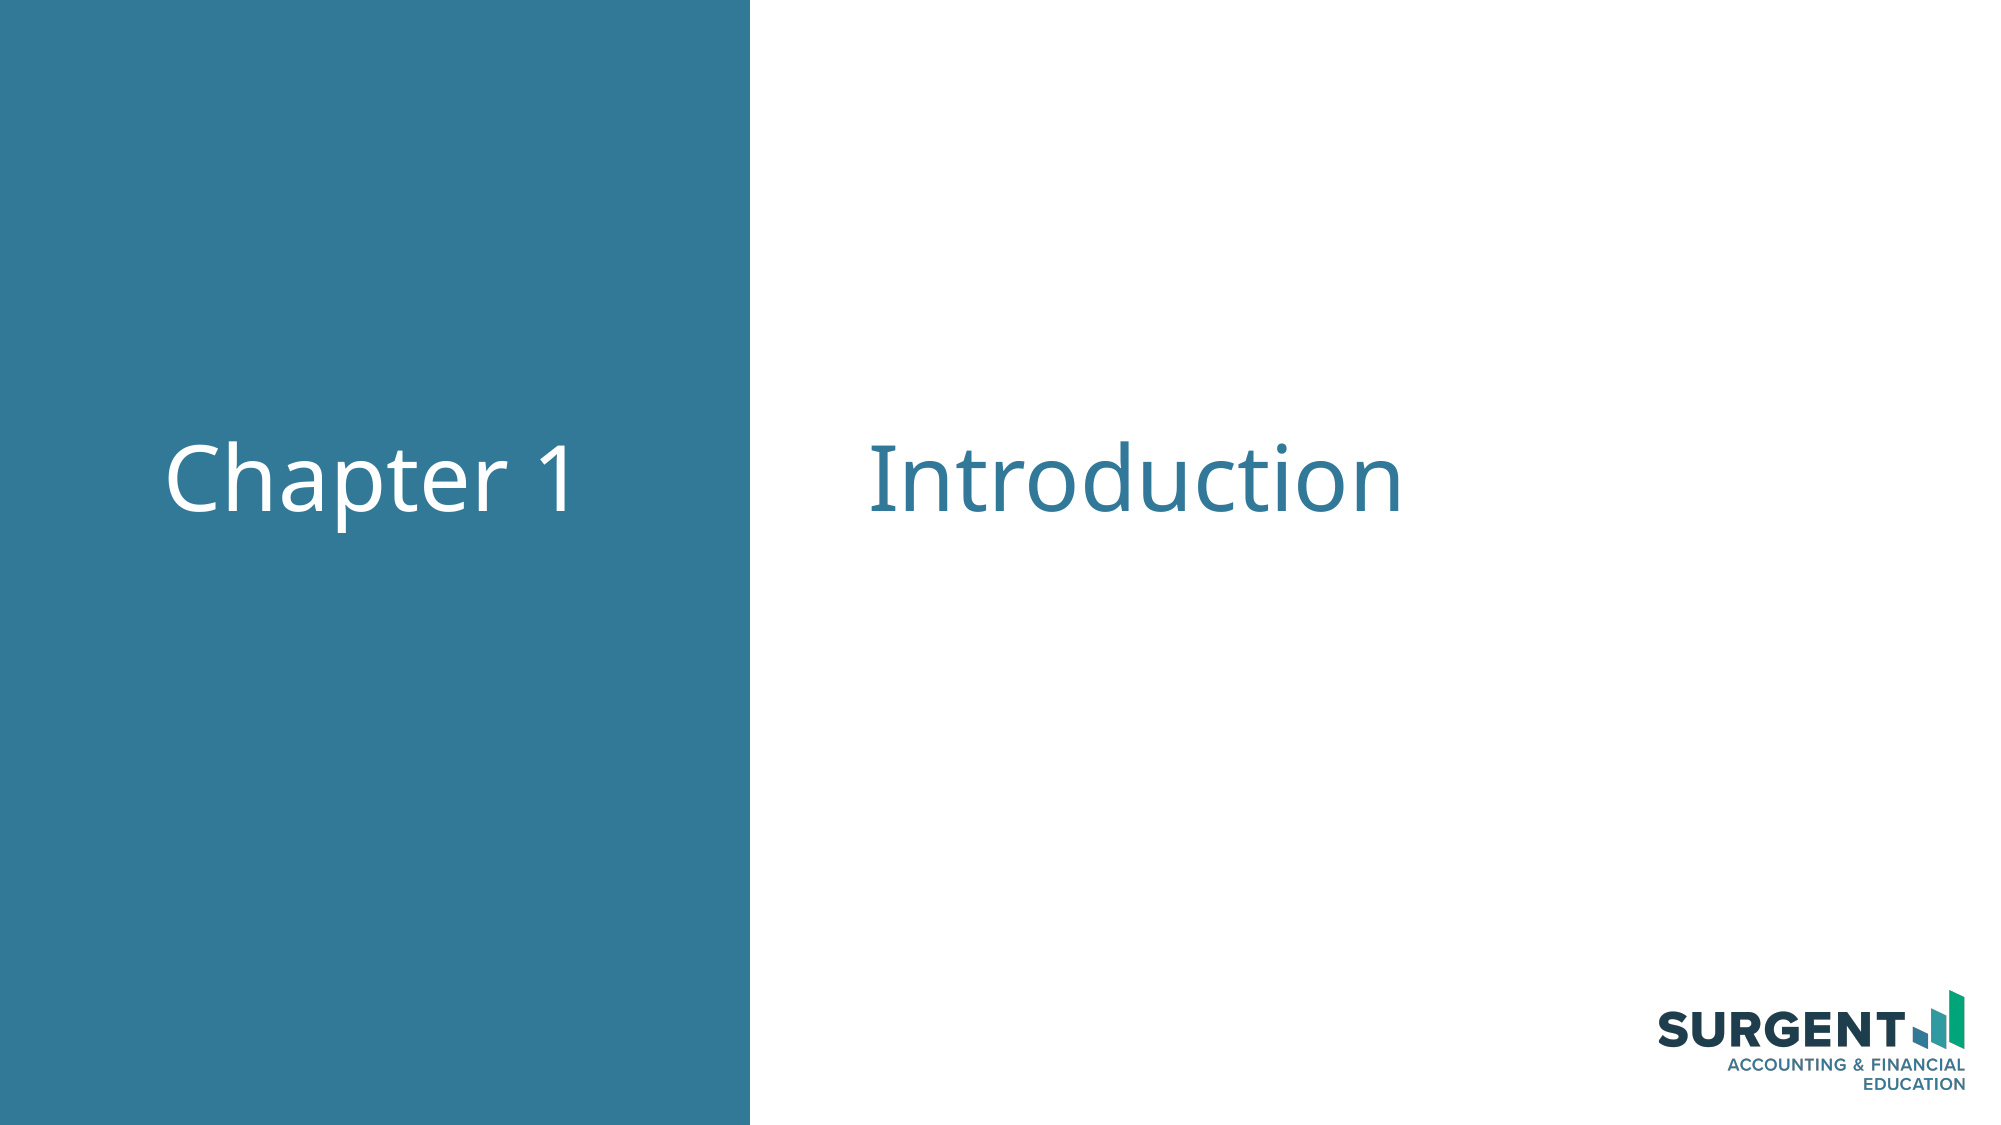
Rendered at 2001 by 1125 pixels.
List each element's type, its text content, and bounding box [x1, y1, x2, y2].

list Chapter 1 [137, 425, 613, 575]
list Introduction [853, 425, 1866, 575]
